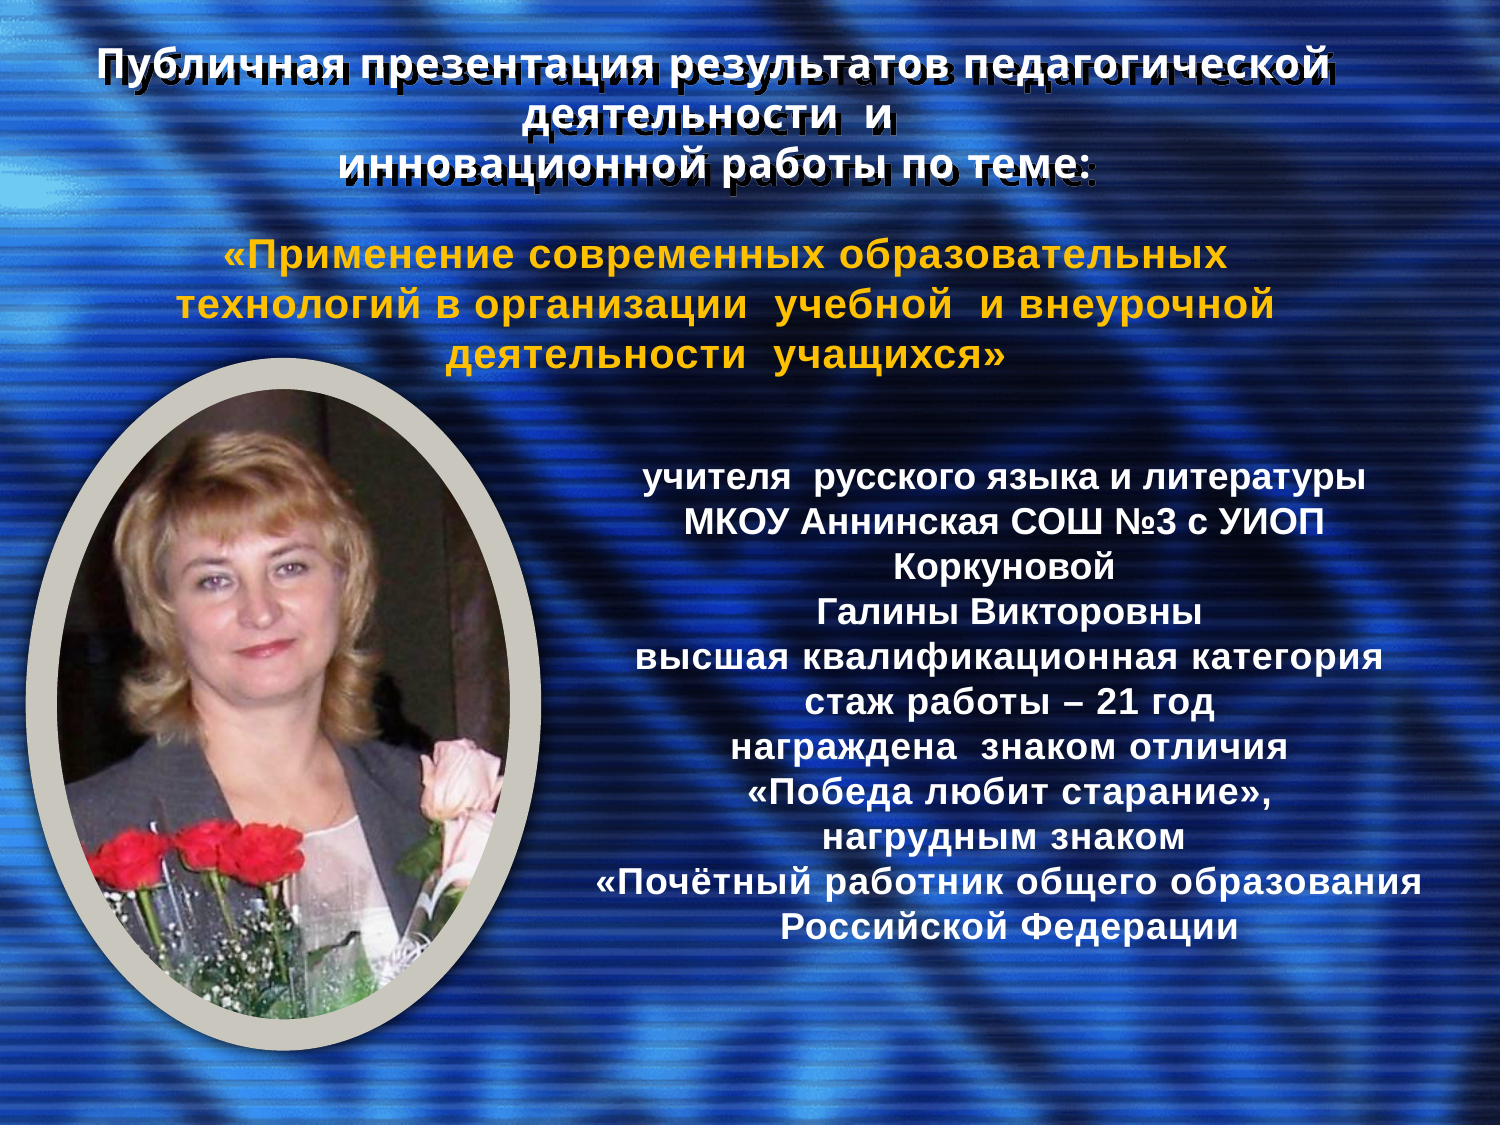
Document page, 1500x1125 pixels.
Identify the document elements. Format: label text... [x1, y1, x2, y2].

title Публичная презентация результатов педагогической деятельности и инновационной работы по теме: [76, 30, 1352, 194]
picture [0, 0, 1500, 1125]
text_box учителя русского языка и литературы МКОУ Аннинская СОШ №3 с УИОП Коркуновой Галины Викторовны высшая квалификационная категория стаж работы – 21 год награждена знаком отличия «Победа любит старание», нагрудным знаком «Почётный работник общего образования Российской Федерации [572, 444, 1447, 955]
text_box «Применение современных образовательных технологий в организации учебной и внеурочной деятельности учащихся» [100, 219, 1353, 385]
